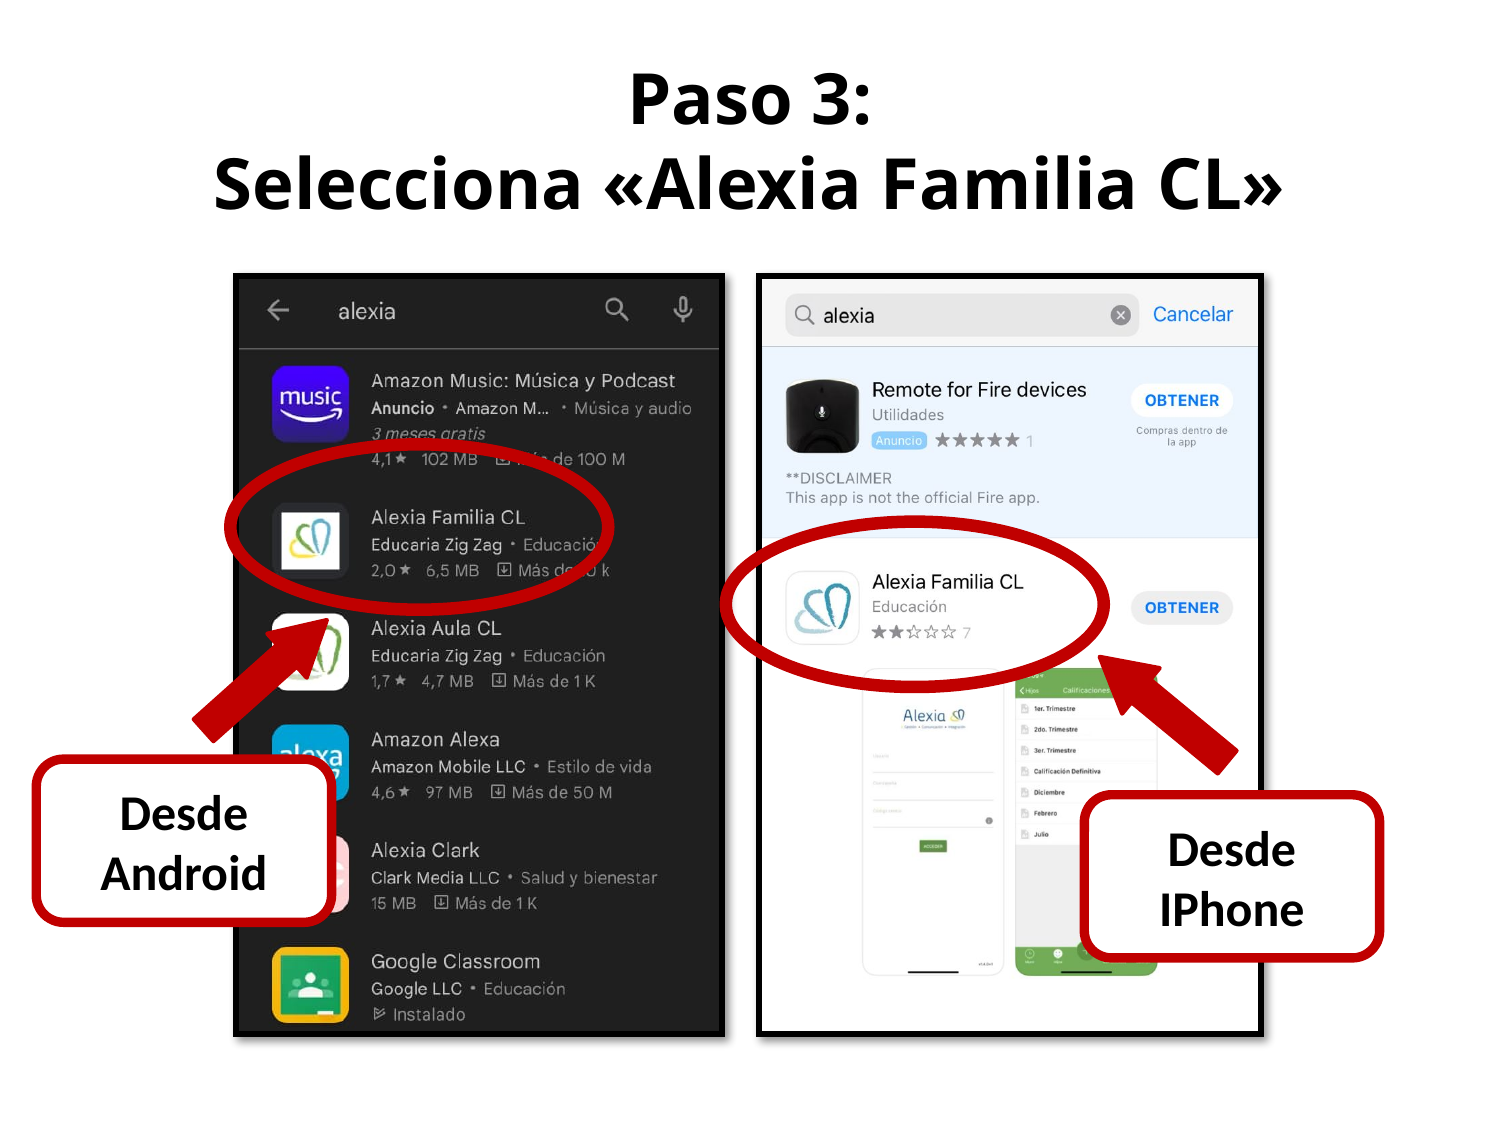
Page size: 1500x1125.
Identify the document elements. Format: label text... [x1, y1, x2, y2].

text_box Desde Android [34, 756, 233, 925]
text_box [723, 556, 756, 652]
text_box [228, 507, 233, 547]
title Paso 3: Selecciona «Alexia Familia CL» [75, 45, 1425, 233]
text_box [191, 681, 233, 744]
picture [238, 278, 720, 1032]
text_box Desde IPhone [1263, 792, 1382, 961]
picture [761, 278, 1259, 1032]
